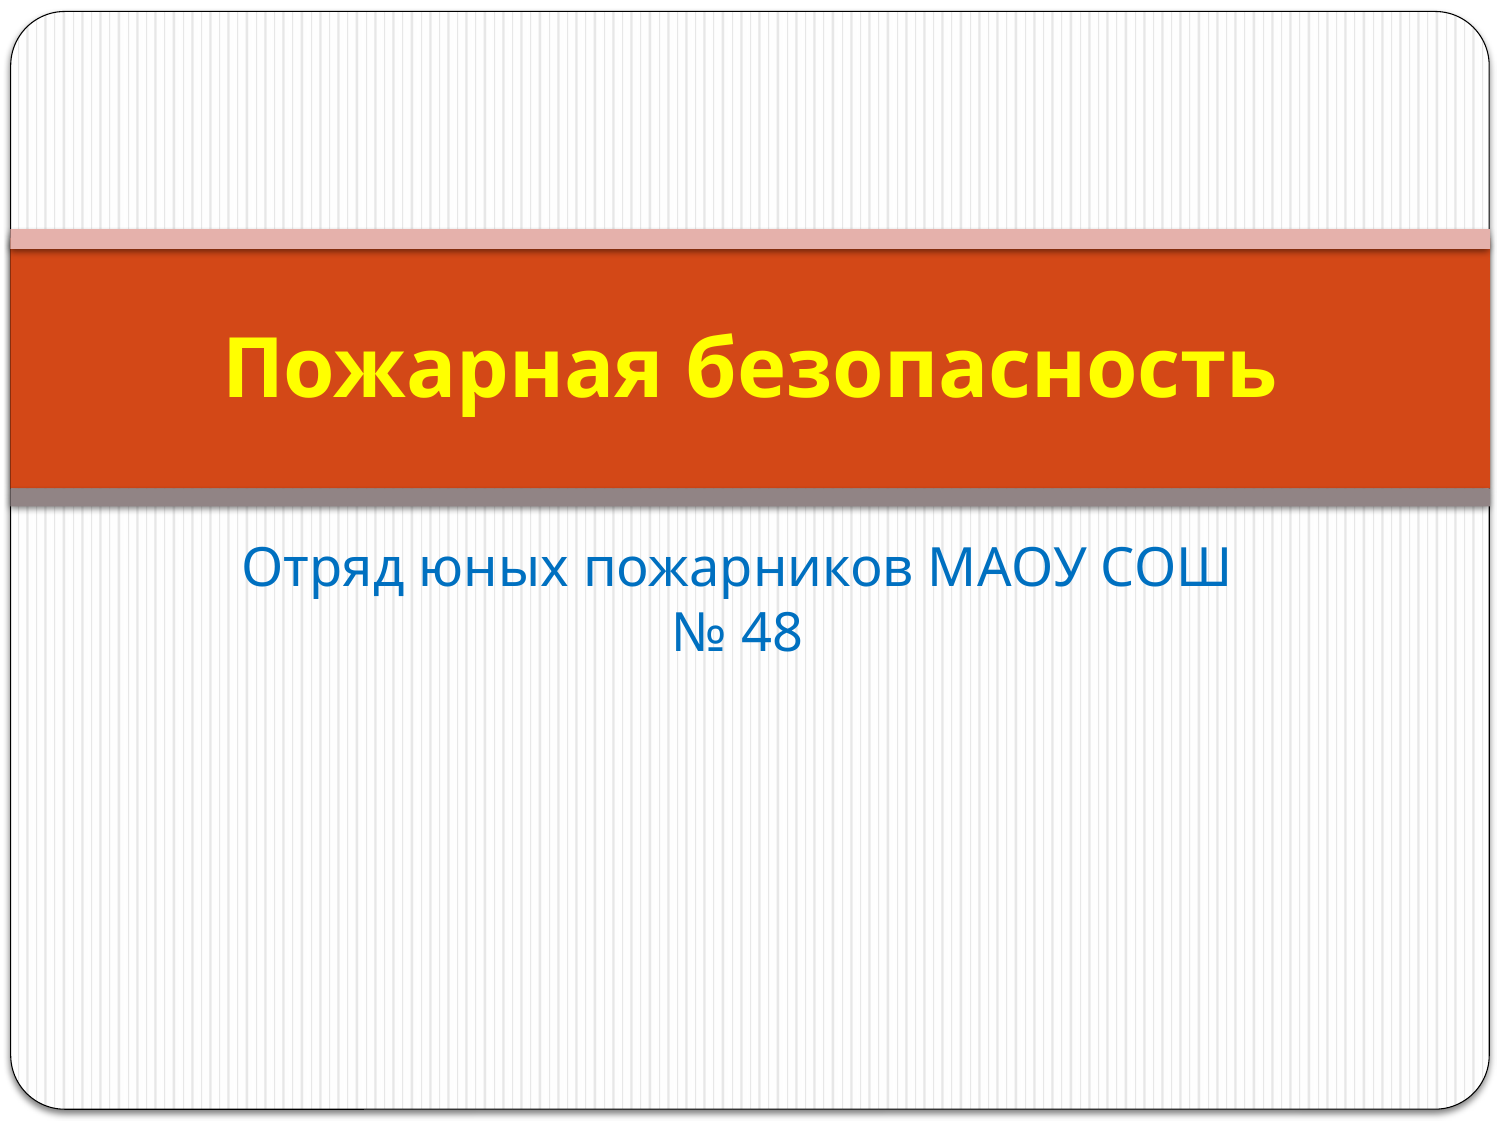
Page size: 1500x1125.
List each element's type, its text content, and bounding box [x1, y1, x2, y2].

subtitle Отряд юных пожарников МАОУ СОШ № 48 [212, 525, 1263, 788]
title Пожарная безопасность [75, 247, 1425, 489]
